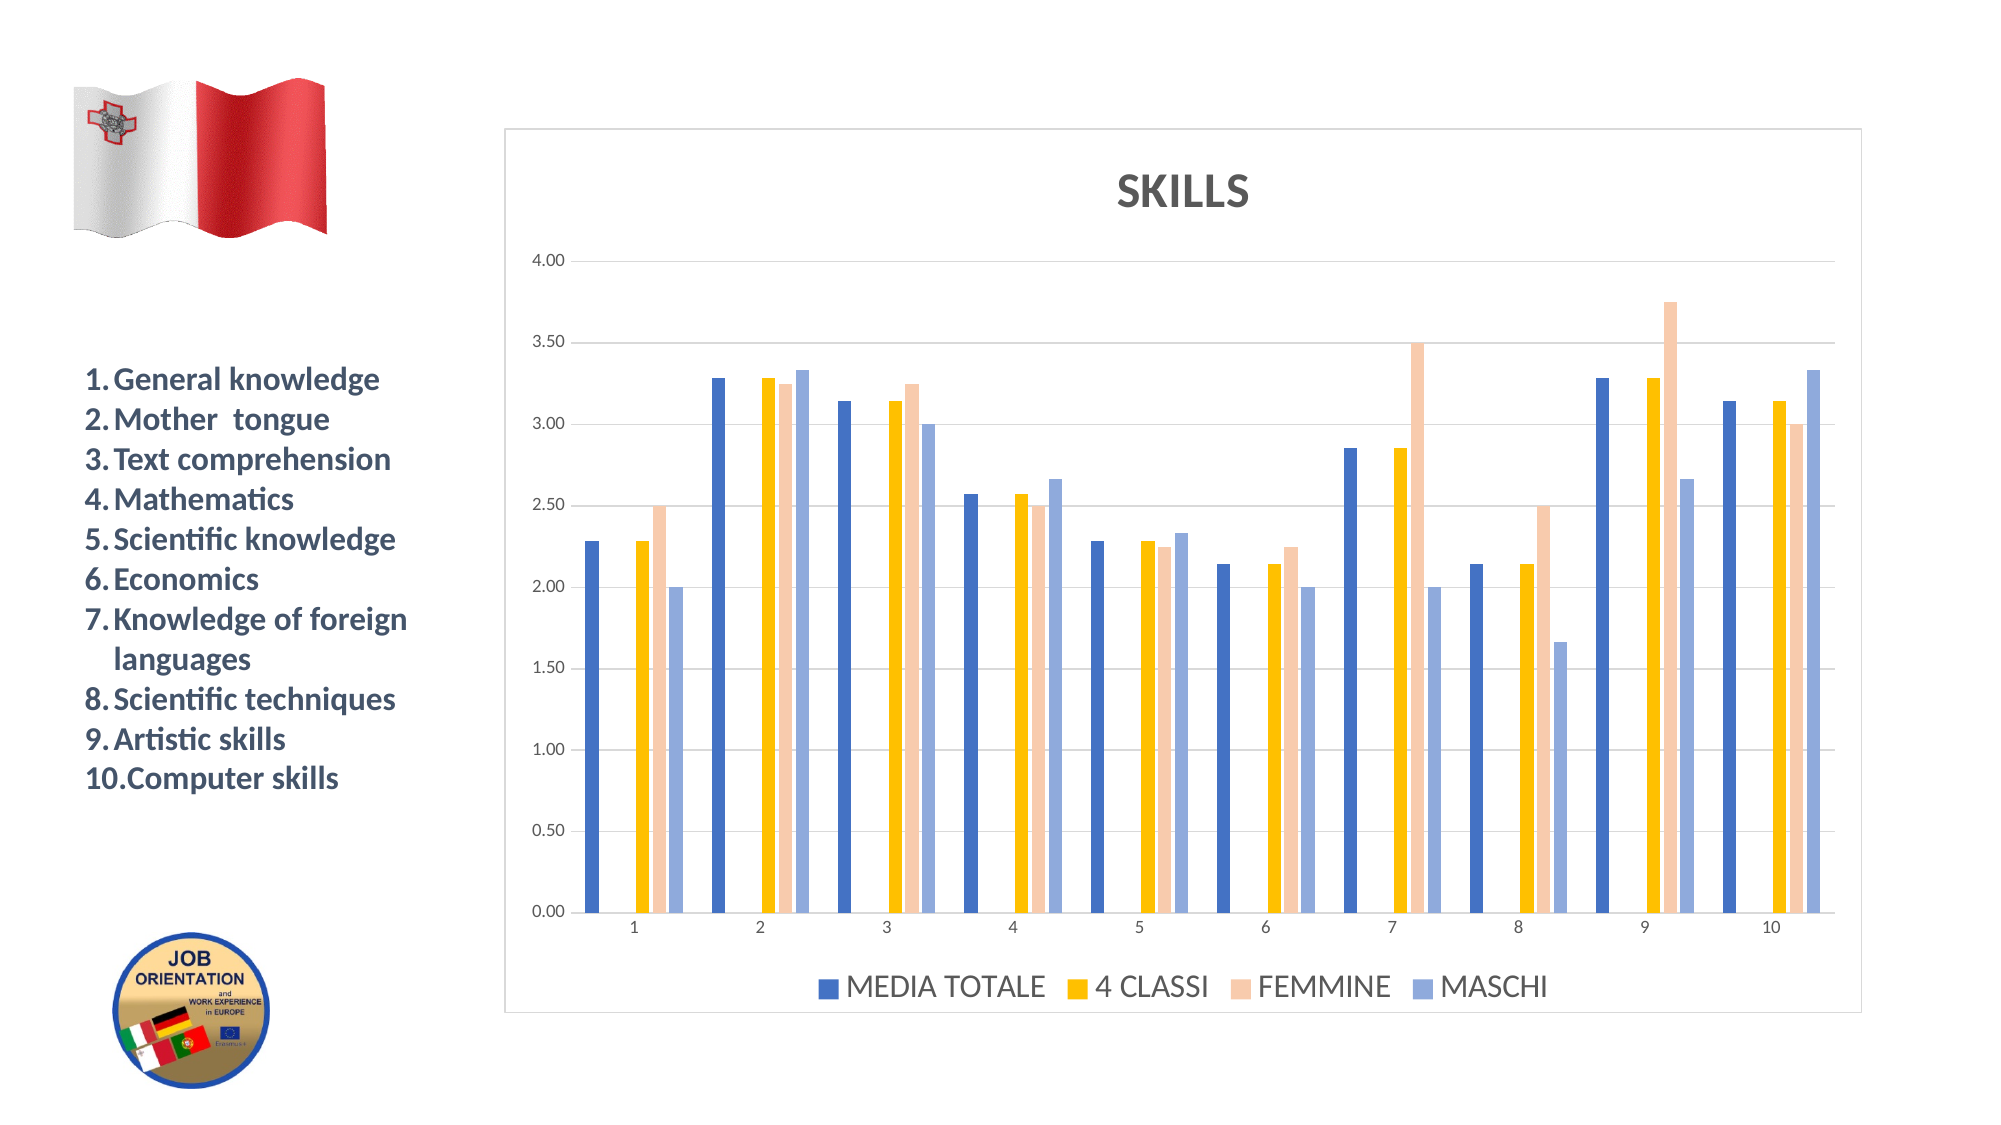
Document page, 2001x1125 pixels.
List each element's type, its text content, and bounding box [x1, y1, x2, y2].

picture [69, 78, 329, 238]
text_box General knowledge Mother tongue Text comprehension Mathematics Scientific knowledge Economics Knowledge of foreign languages Scientific techniques Artistic skills Computer skills [69, 350, 440, 804]
picture [112, 932, 270, 1089]
chart [504, 128, 1863, 1014]
